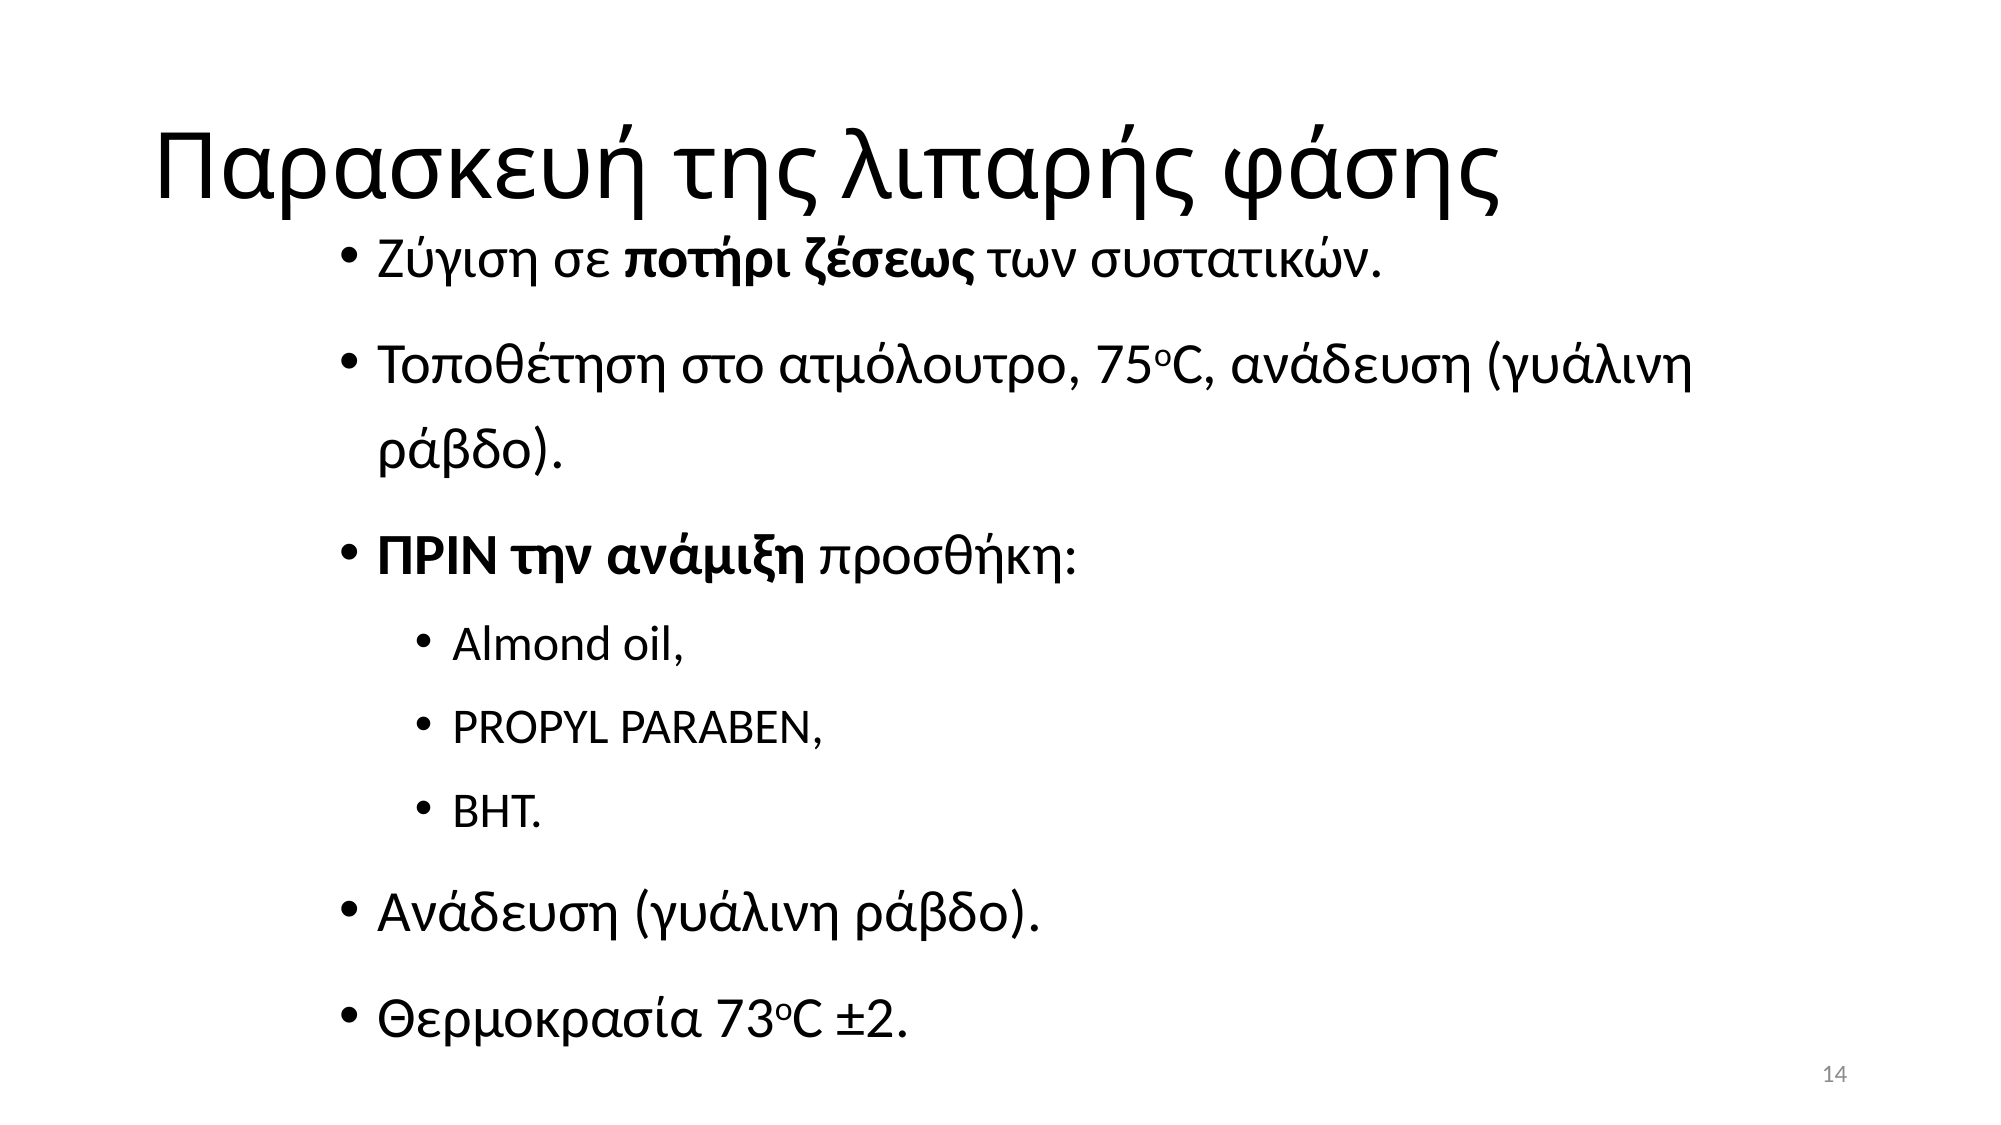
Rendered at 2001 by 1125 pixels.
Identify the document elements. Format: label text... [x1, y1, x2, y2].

title Παρασκευή της λιπαρής φάσης [137, 59, 1863, 278]
list Ζύγιση σε ποτήρι ζέσεως των συστατικών. Τοποθέτηση στο ατμόλουτρο, 75οC, ανάδευση (γυάλινη ράβδο). ΠΡΙΝ την ανάμιξη προσθήκη: Almond oil, PROPYL PARABEN, ΒΗΤ. Ανάδευση (γυάλινη ράβδο). Θερμοκρασία 73οC ±2. [324, 196, 1721, 1071]
slide_number 14 [1412, 1042, 1863, 1103]
